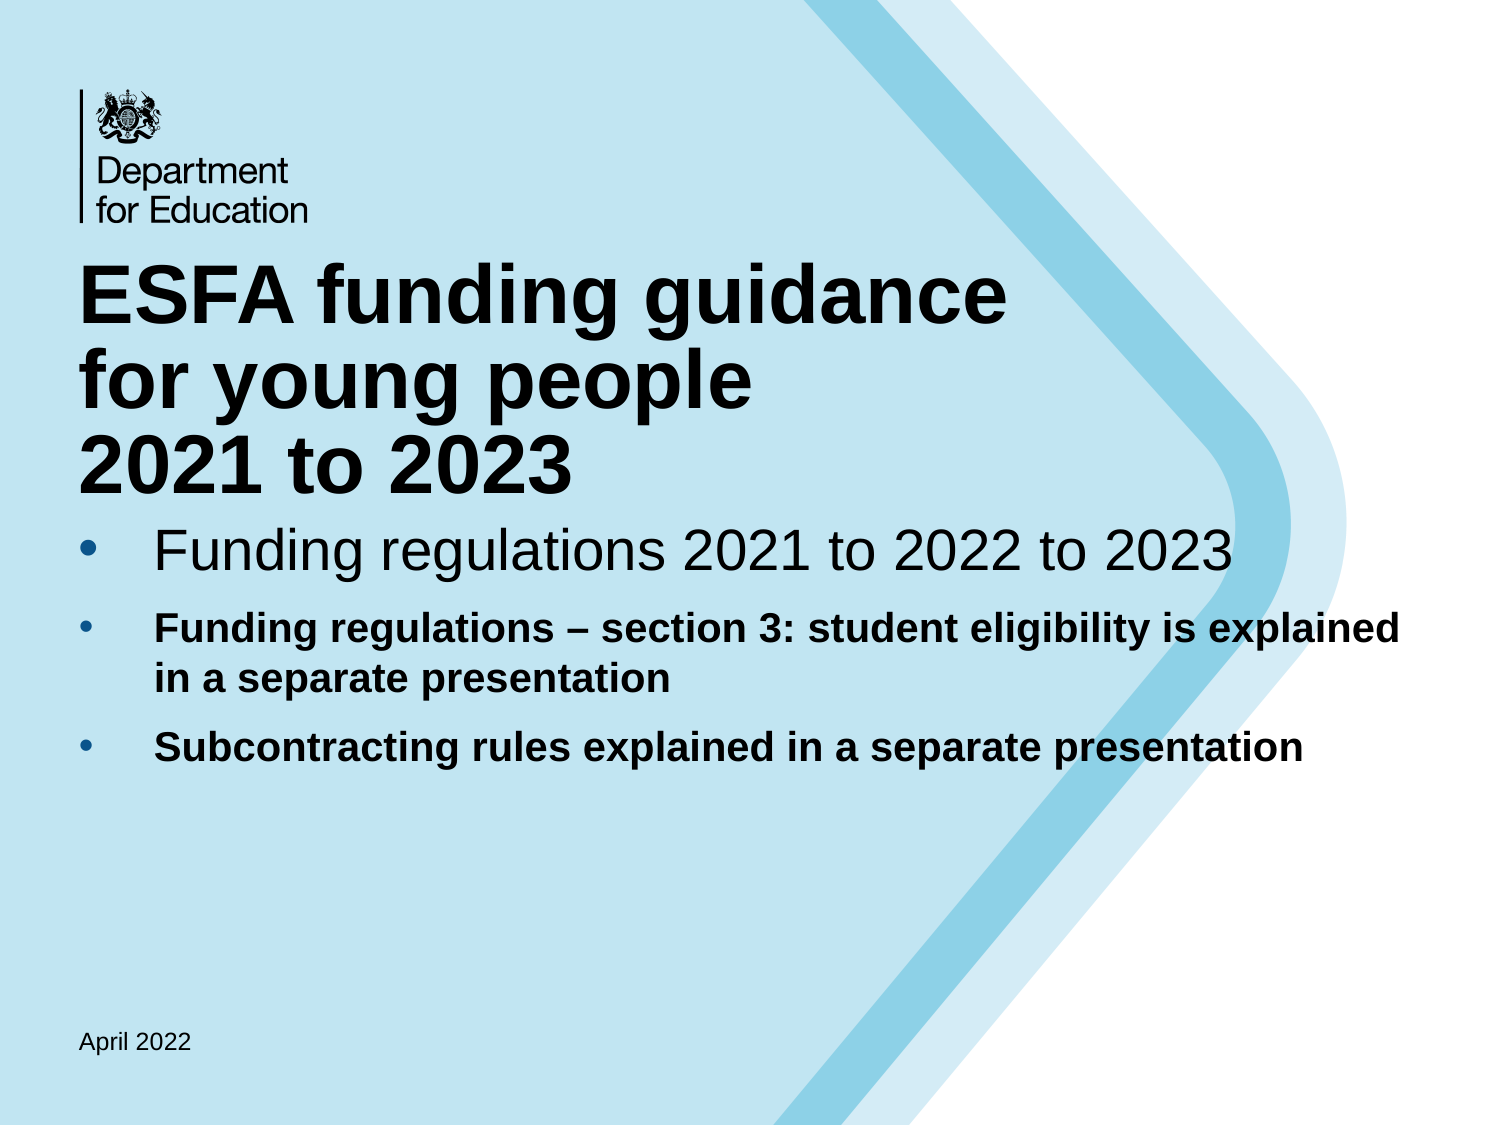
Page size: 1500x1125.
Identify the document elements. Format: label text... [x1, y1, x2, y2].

list Funding regulations 2021 to 2022 to 2023 Funding regulations – section 3: student eligibility is explained in a separate presentation Subcontracting rules explained in a separate presentation [78, 512, 1442, 1088]
list April 2022 [78, 1025, 477, 1088]
title ESFA funding guidance for young people 2021 to 2023 [78, 381, 1061, 512]
picture [0, 0, 1500, 1125]
